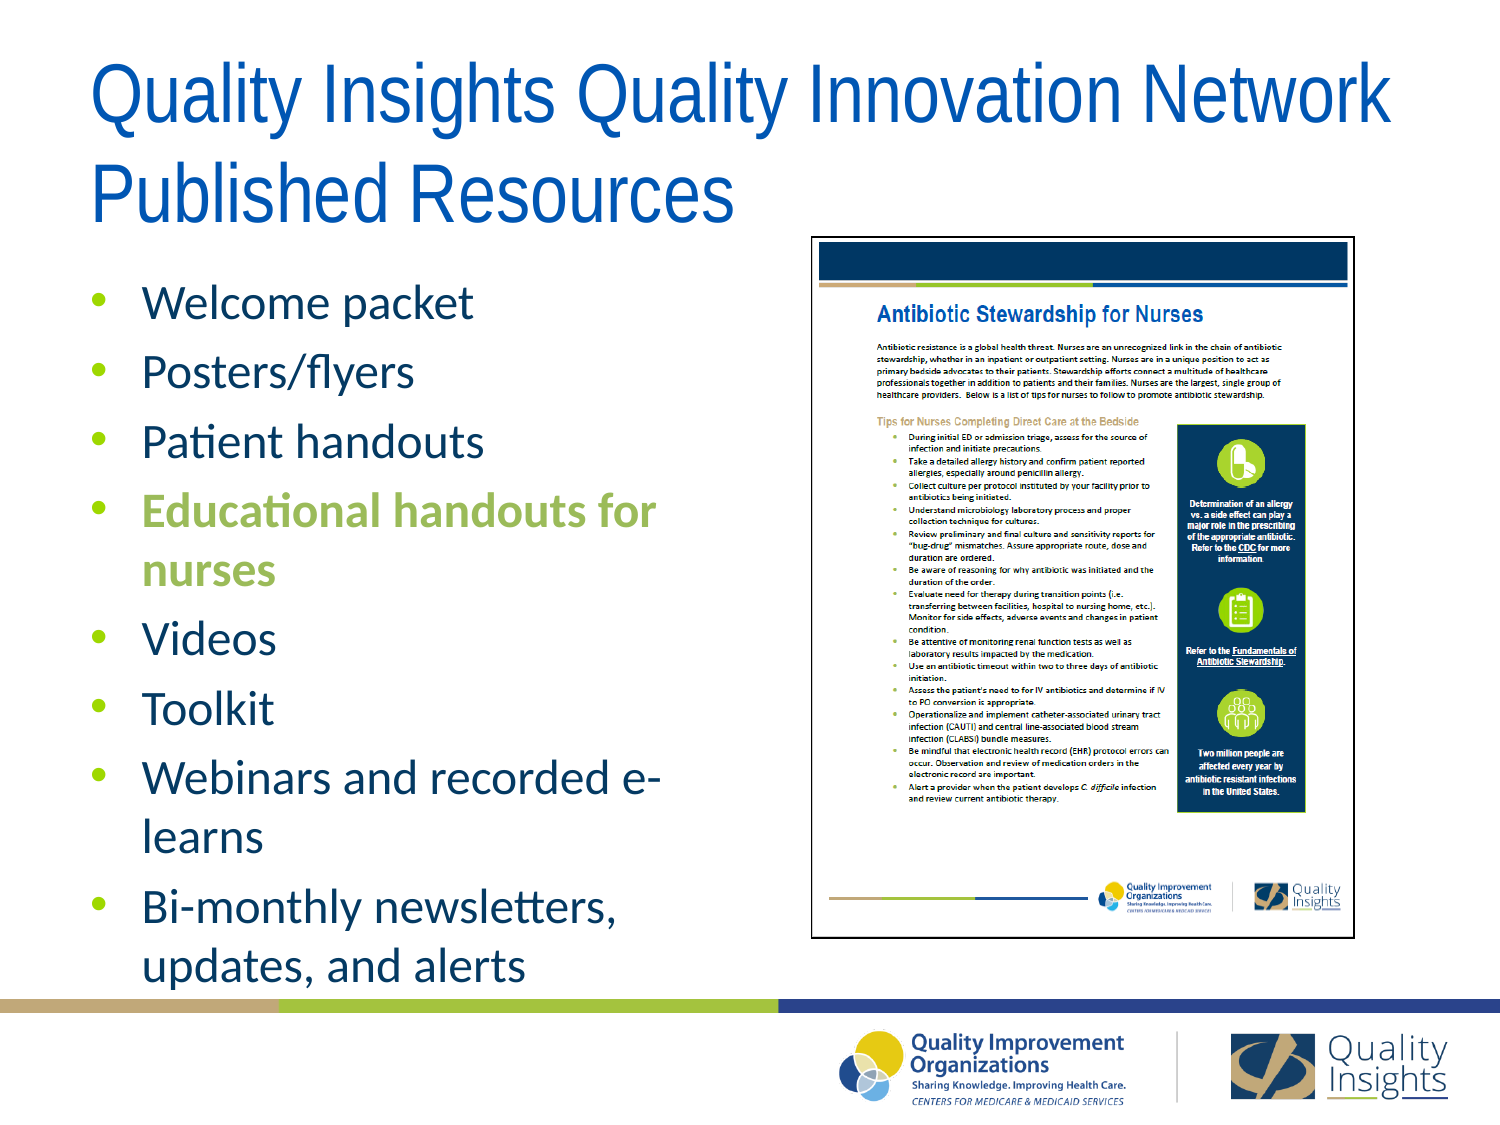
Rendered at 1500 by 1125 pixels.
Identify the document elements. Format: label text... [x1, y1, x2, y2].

list Welcome packet Posters/flyers Patient handouts Educational handouts for nurses Videos Toolkit Webinars and recorded e-learns Bi-monthly newsletters, updates, and alerts [75, 262, 738, 1005]
picture [837, 1023, 1448, 1115]
picture [812, 237, 1354, 938]
title Quality Insights Quality Innovation Network Published Resources [75, 45, 1425, 233]
picture [0, 999, 1500, 1013]
